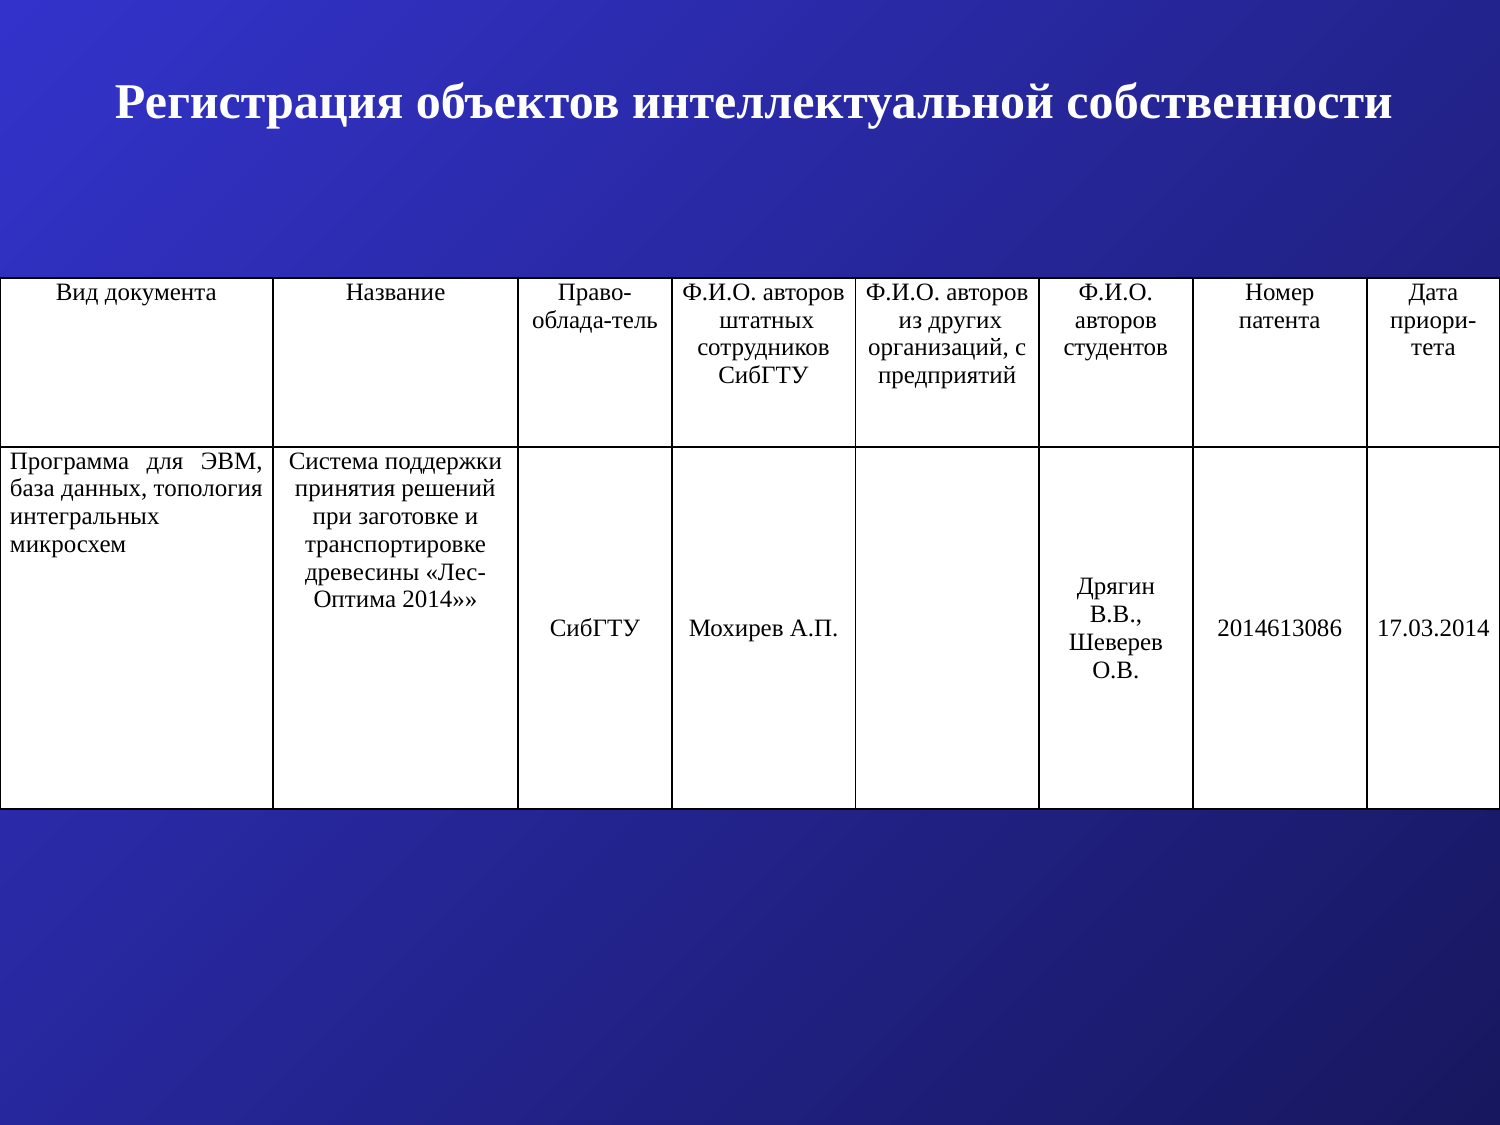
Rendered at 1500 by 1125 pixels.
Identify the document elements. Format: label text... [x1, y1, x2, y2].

table_cell [856, 448, 1038, 808]
table_header Название [274, 279, 517, 446]
table_header Ф.И.О. авторов студентов [1040, 279, 1192, 446]
table_cell Дрягин В.В., Шеверев О.В. [1040, 448, 1192, 808]
table_header Дата приори-тета [1368, 279, 1499, 446]
table_cell СибГТУ [519, 448, 671, 808]
title Регистрация объектов интеллектуальной собственности [29, 56, 1479, 141]
table_cell Программа для ЭВМ, база данных, топология интегральных микросхем [1, 448, 272, 808]
table_cell Система поддержки принятия решений при заготовке и транспортировке древесины «Лес-Оптима 2014»» [274, 448, 517, 808]
table_header Ф.И.О. авторов из других организаций, с предприятий [856, 279, 1038, 446]
table_header Право-облада-тель [519, 279, 671, 446]
table_header Ф.И.О. авторов штатных сотрудников СибГТУ [673, 279, 855, 446]
table_header Номер патента [1194, 279, 1366, 446]
table_cell 2014613086 [1194, 448, 1366, 808]
table_cell 17.03.2014 [1368, 448, 1499, 808]
table_header Вид документа [1, 279, 272, 446]
table_cell Мохирев А.П. [673, 448, 855, 808]
